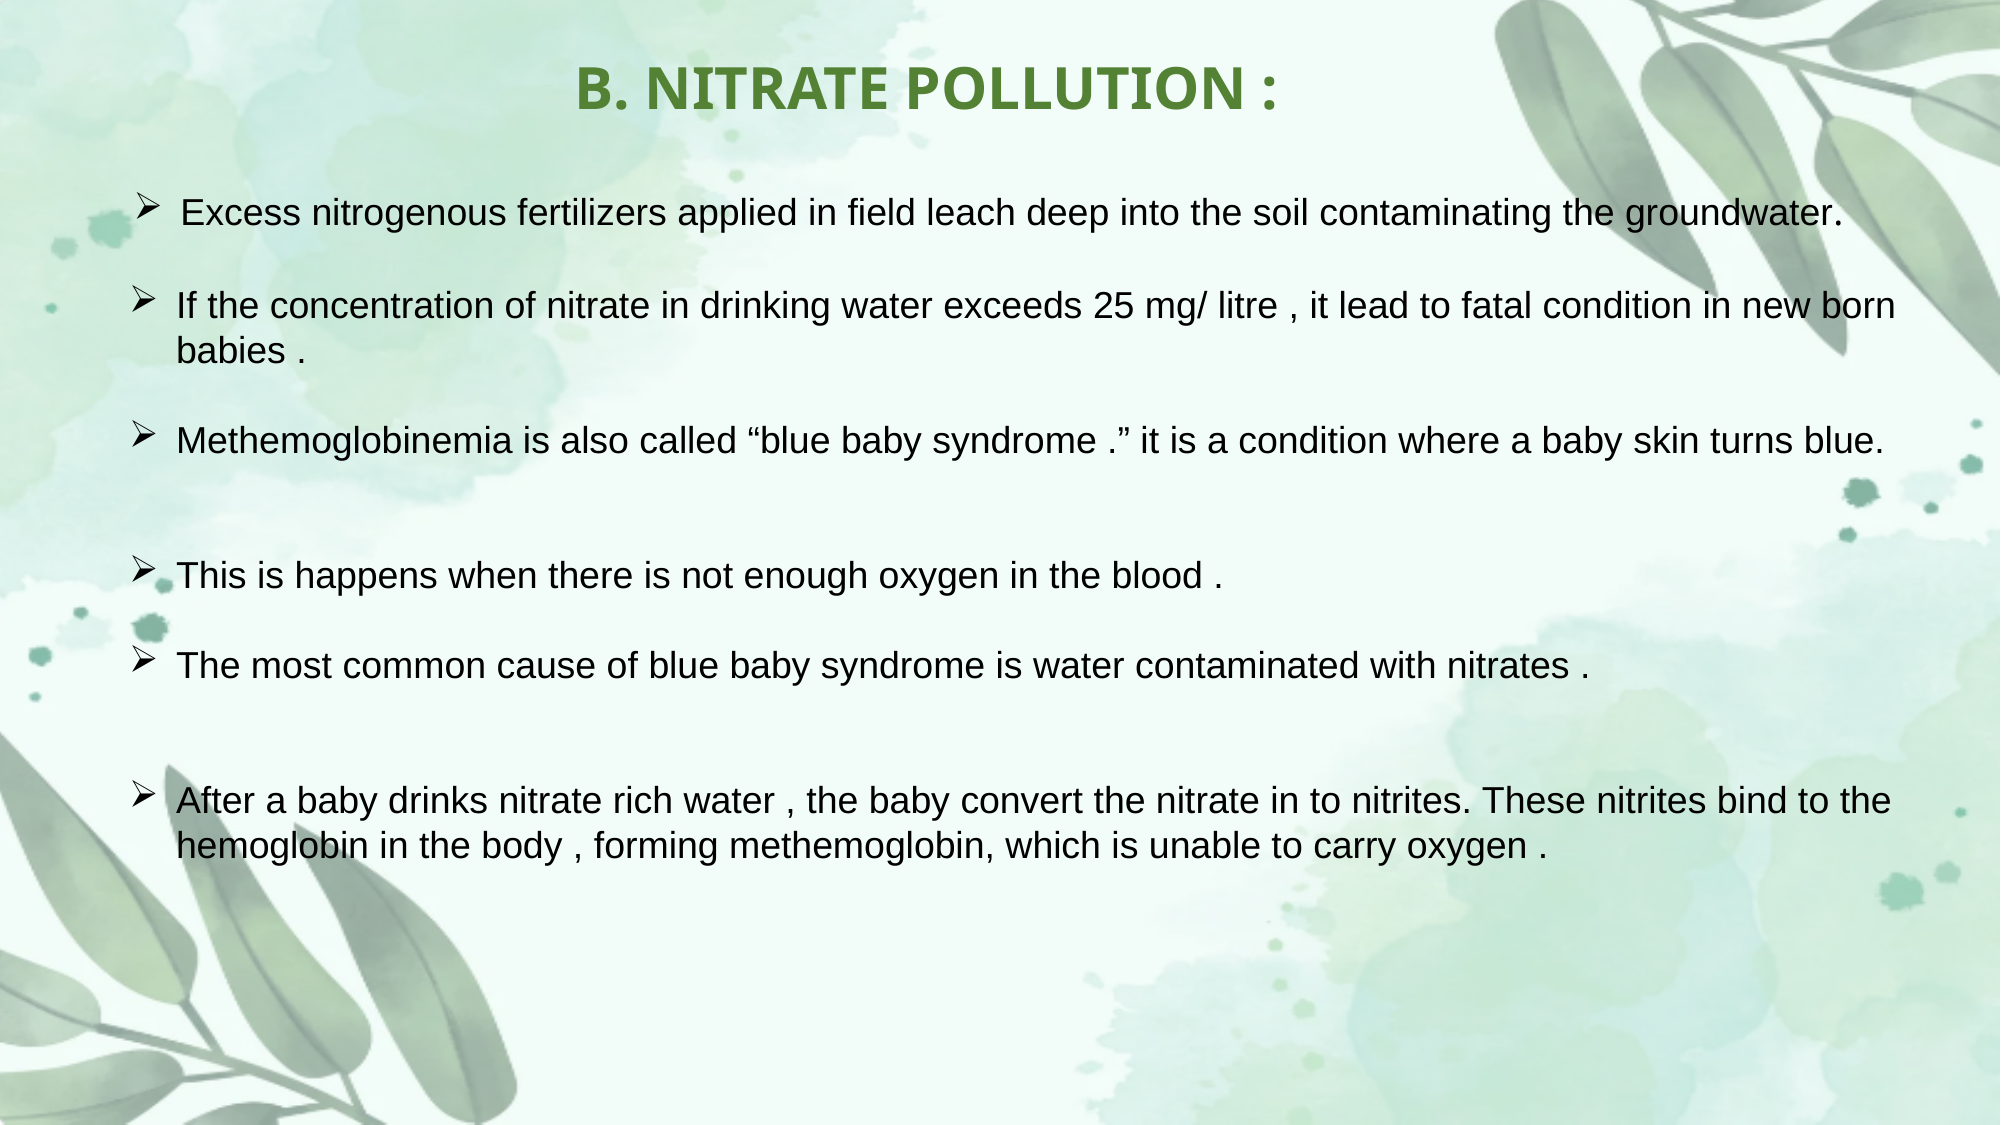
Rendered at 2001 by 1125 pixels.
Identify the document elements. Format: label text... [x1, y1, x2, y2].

text_box If the concentration of nitrate in drinking water exceeds 25 mg/ litre , it lead to fatal condition in new born babies . Methemoglobinemia is also called “blue baby syndrome .” it is a condition where a baby skin turns blue. This is happens when there is not enough oxygen in the blood . The most common cause of blue baby syndrome is water contaminated with nitrates . After a baby drinks nitrate rich water , the baby convert the nitrate in to nitrites. These nitrites bind to the hemoglobin in the body , forming methemoglobin, which is unable to carry oxygen . [114, 274, 1934, 1125]
text_box Excess nitrogenous fertilizers applied in field leach deep into the soil contaminating the groundwater. [118, 180, 1939, 241]
text_box B. NITRATE POLLUTION : [280, 43, 1573, 129]
